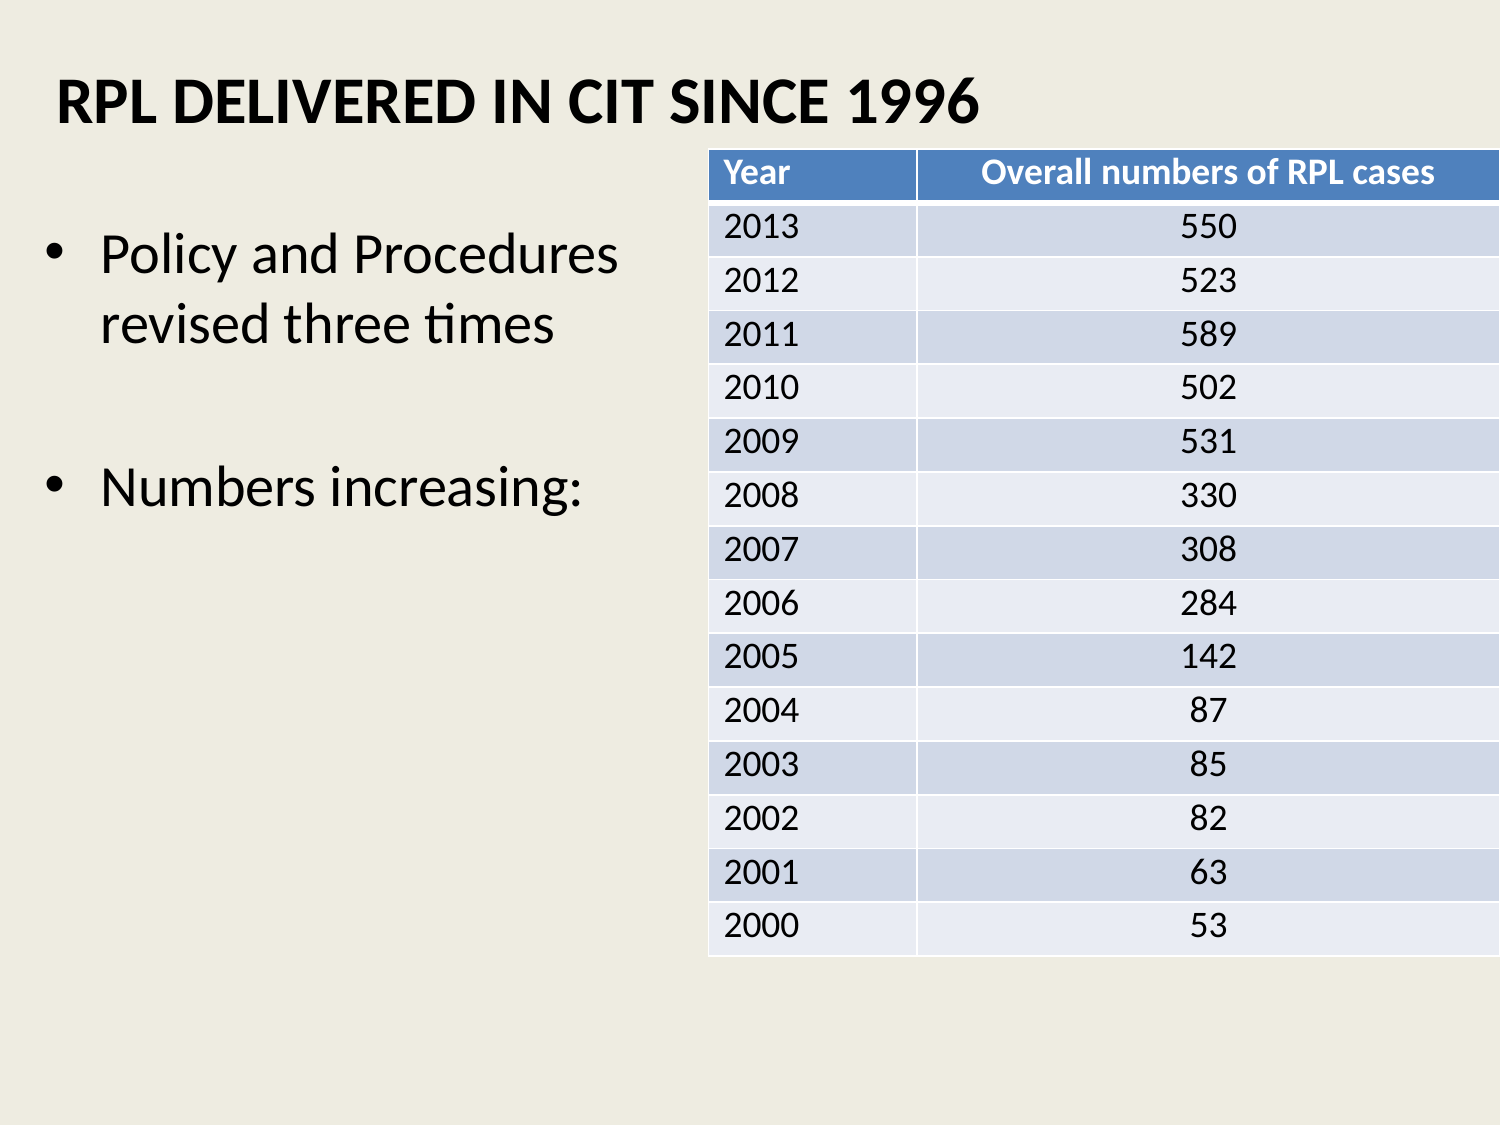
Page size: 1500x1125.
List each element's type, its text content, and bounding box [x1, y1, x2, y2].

table_cell 2001 [709, 849, 916, 901]
table_cell 85 [918, 742, 1499, 794]
table_cell 2009 [709, 419, 916, 471]
table_cell 2004 [709, 688, 916, 740]
table_cell 502 [918, 365, 1499, 417]
table_cell 2007 [709, 527, 916, 579]
table_header Overall numbers of RPL cases [918, 150, 1499, 200]
list Policy and Procedures revised three times Numbers increasing: [29, 208, 703, 1029]
table_cell 531 [918, 419, 1499, 471]
table_cell 330 [918, 473, 1499, 525]
table_cell 2003 [709, 742, 916, 794]
table_header Year [709, 150, 916, 200]
table_cell 53 [918, 903, 1499, 955]
table_cell 2006 [709, 580, 916, 632]
table_cell 2011 [709, 311, 916, 363]
table_cell 82 [918, 796, 1499, 848]
table_cell 2012 [709, 258, 916, 310]
table_cell 63 [918, 849, 1499, 901]
table_cell 2002 [709, 796, 916, 848]
table_cell 2010 [709, 365, 916, 417]
table_cell 2005 [709, 634, 916, 686]
title RPL DELIVERED IN CIT SINCE 1996 [41, 3, 1392, 191]
table_cell 308 [918, 527, 1499, 579]
table_cell 2000 [709, 903, 916, 955]
table_cell 87 [918, 688, 1499, 740]
table_cell 284 [918, 580, 1499, 632]
table_cell 2013 [709, 206, 916, 256]
table_cell 142 [918, 634, 1499, 686]
table_cell 589 [918, 311, 1499, 363]
table_cell 550 [918, 206, 1499, 256]
table_cell 523 [918, 258, 1499, 310]
table_cell 2008 [709, 473, 916, 525]
